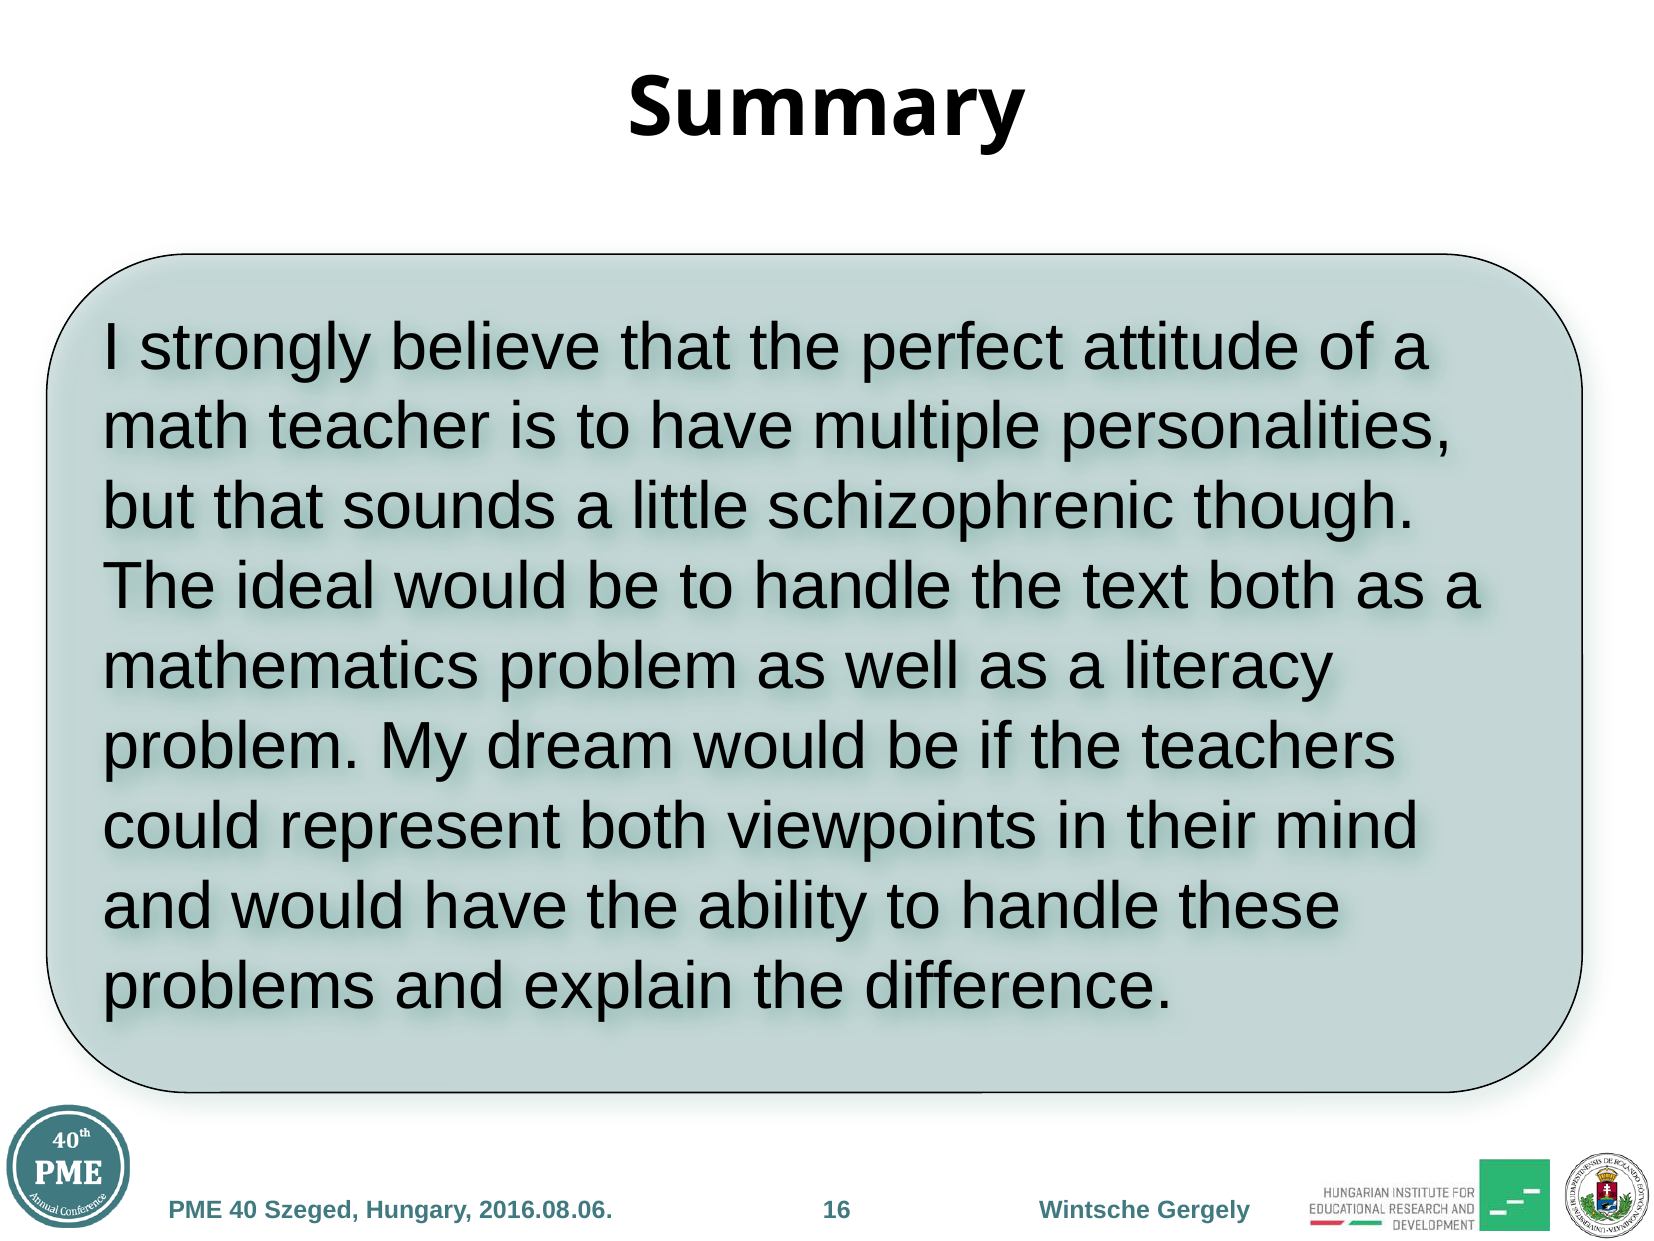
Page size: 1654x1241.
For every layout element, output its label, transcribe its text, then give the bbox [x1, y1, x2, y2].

picture [1309, 1159, 1550, 1231]
picture [1560, 1149, 1653, 1241]
text_box I strongly believe that the perfect attitude of a math teacher is to have multiple personalities, but that sounds a little schizophrenic though. The ideal would be to handle the text both as a mathematics problem as well as a literacy problem. My dream would be if the teachers could represent both viewpoints in their mind and would have the ability to handle these problems and explain the difference. [46, 254, 1583, 1093]
picture [6, 1104, 130, 1228]
text_box Summary [58, 53, 1595, 162]
